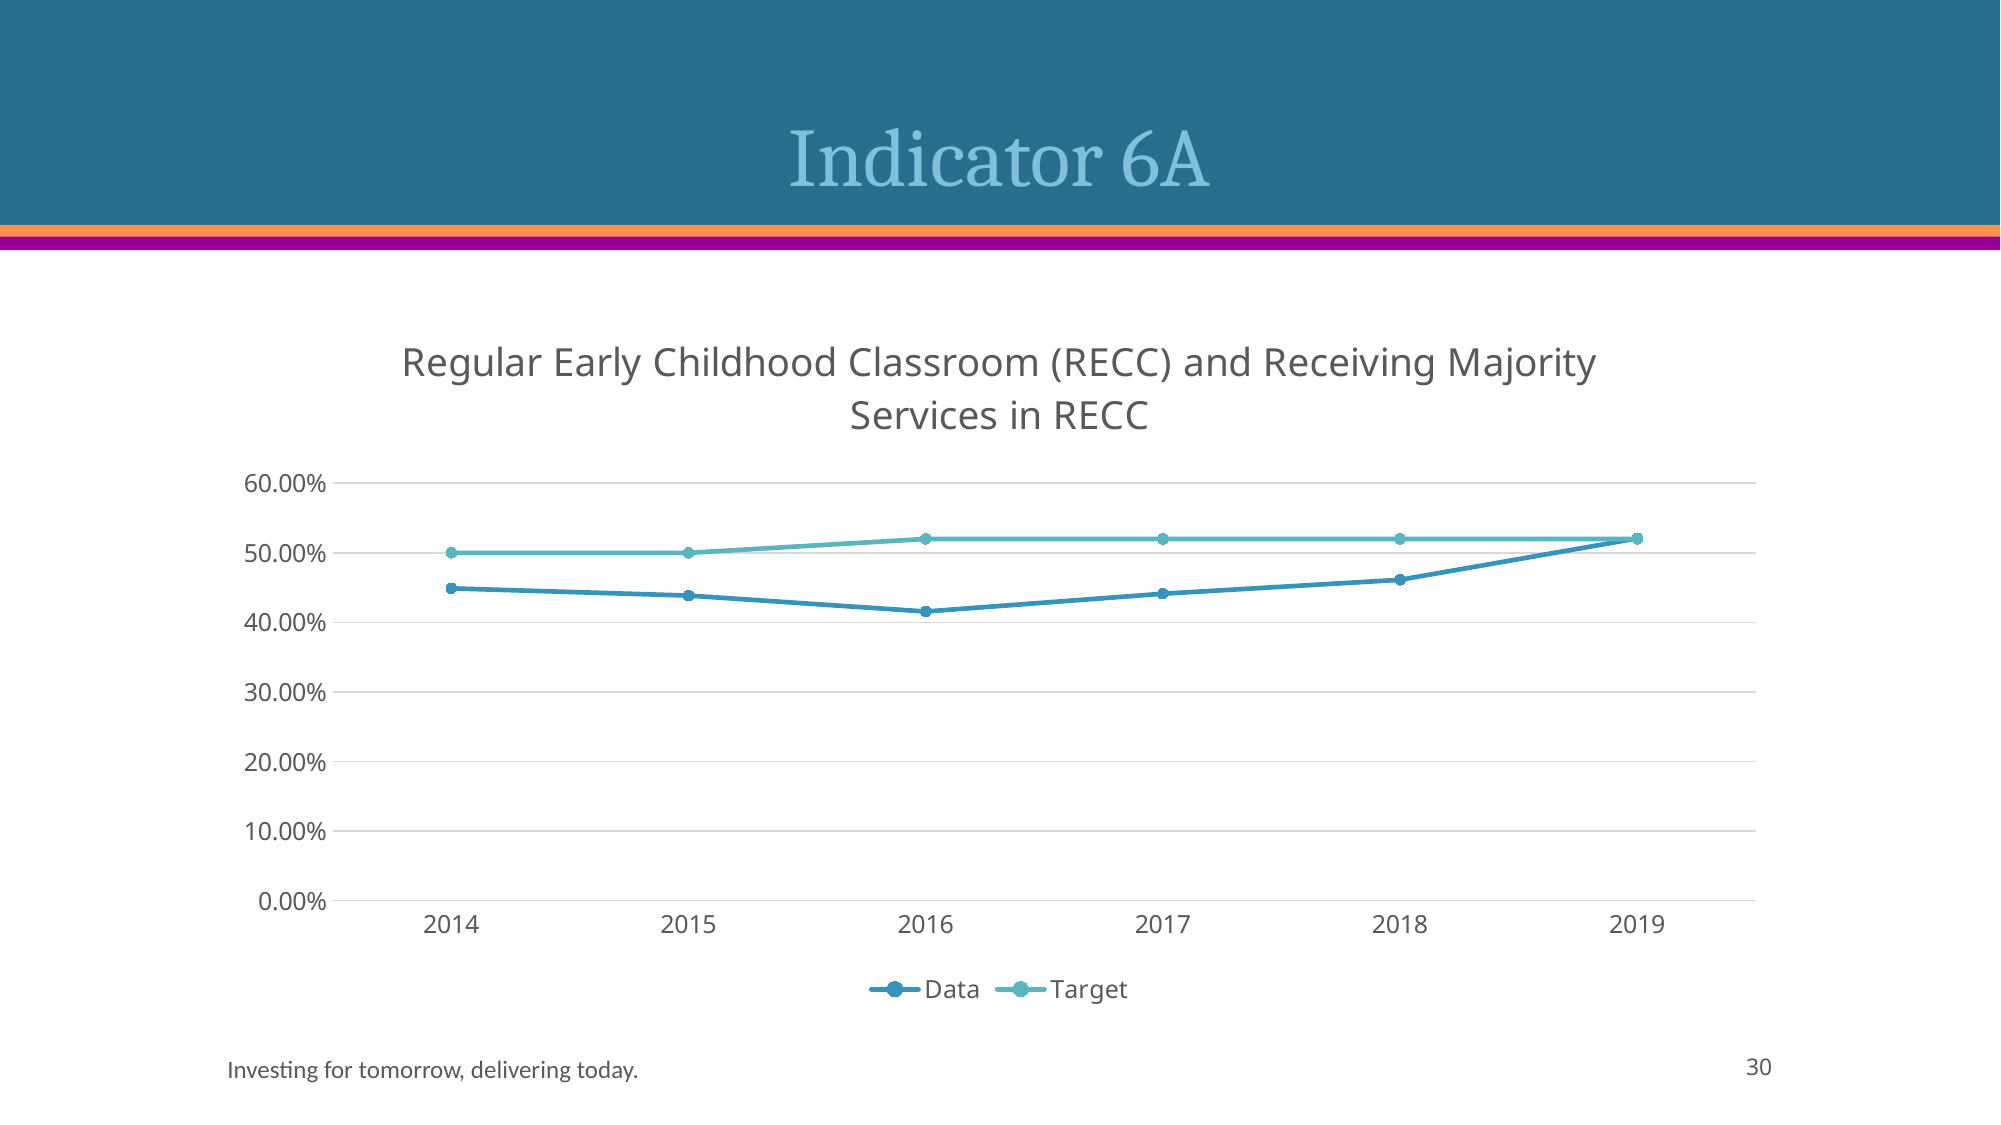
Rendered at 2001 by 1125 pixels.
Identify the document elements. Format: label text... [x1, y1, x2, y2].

title Indicator 6A [212, 41, 1788, 212]
slide_number 30 [1562, 1045, 1788, 1091]
chart [212, 299, 1788, 1013]
footer Investing for tomorrow, delivering today. [212, 1045, 1237, 1091]
